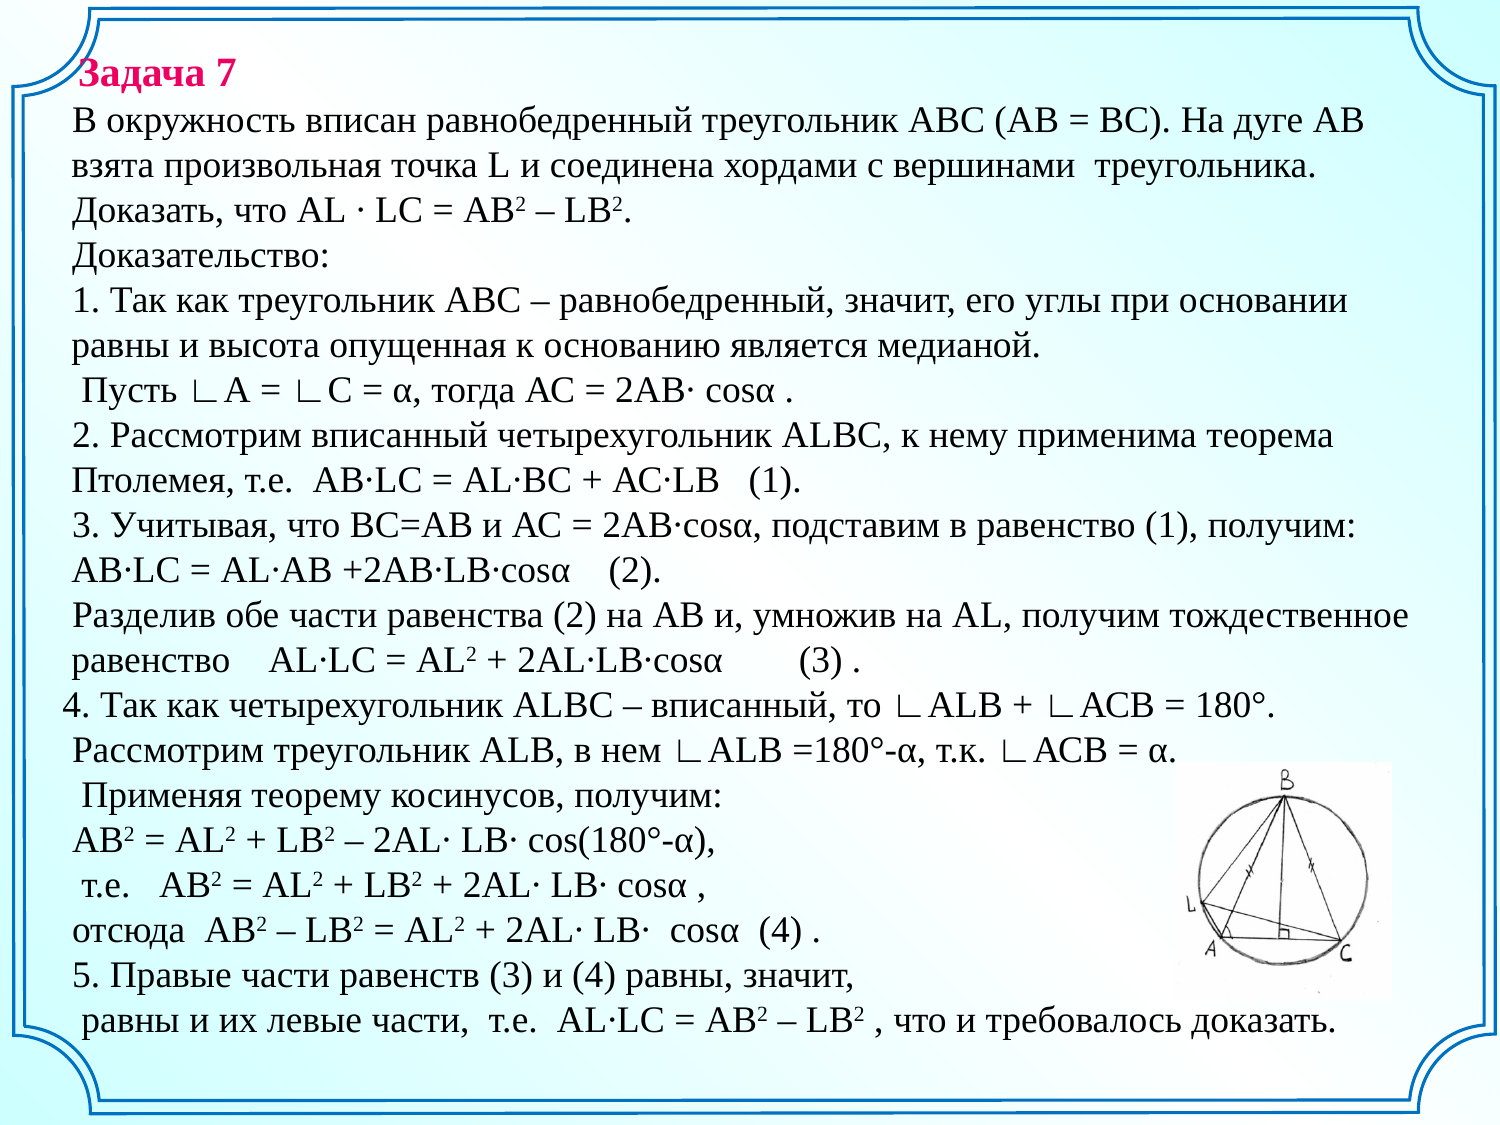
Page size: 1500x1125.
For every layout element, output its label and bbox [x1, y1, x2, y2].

text_box [8, 0, 1500, 1122]
picture [1174, 762, 1392, 1001]
